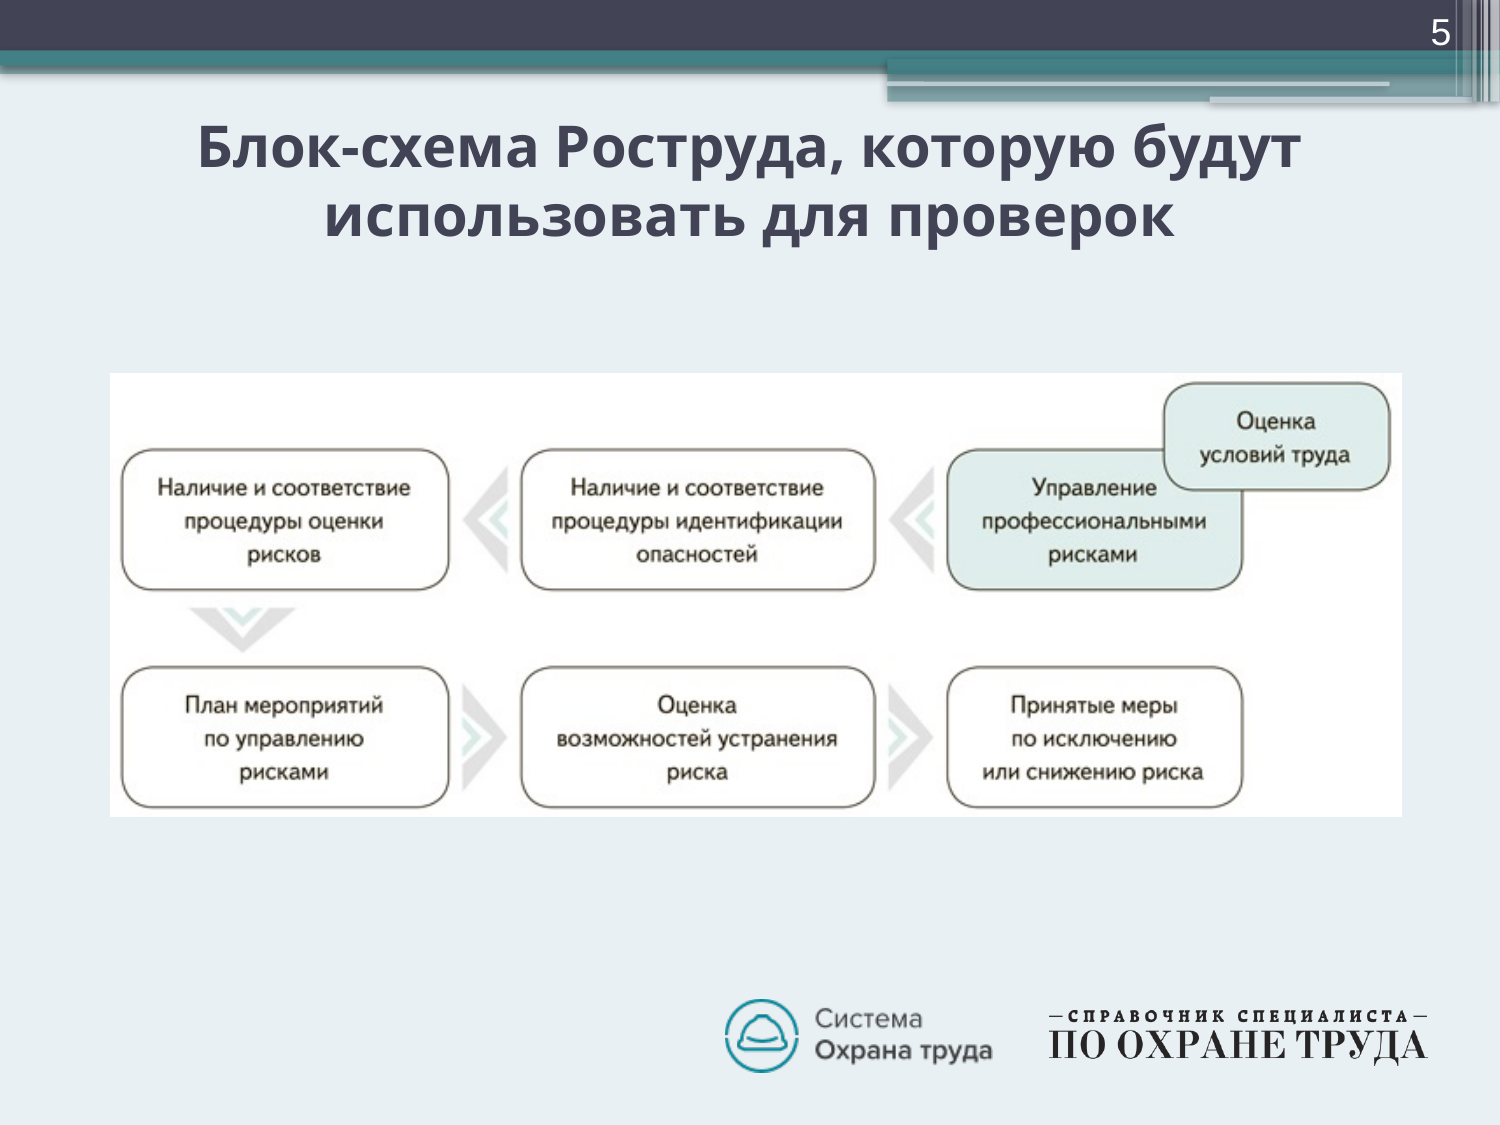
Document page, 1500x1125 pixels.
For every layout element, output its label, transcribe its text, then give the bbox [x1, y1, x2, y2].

text_box [41, 184, 1471, 965]
picture [109, 373, 1402, 817]
slide_number 5 [1341, 0, 1466, 61]
picture [725, 999, 993, 1074]
picture [1048, 1009, 1428, 1066]
title Блок-схема Роструда, которую будут использовать для проверок [75, 101, 1425, 184]
